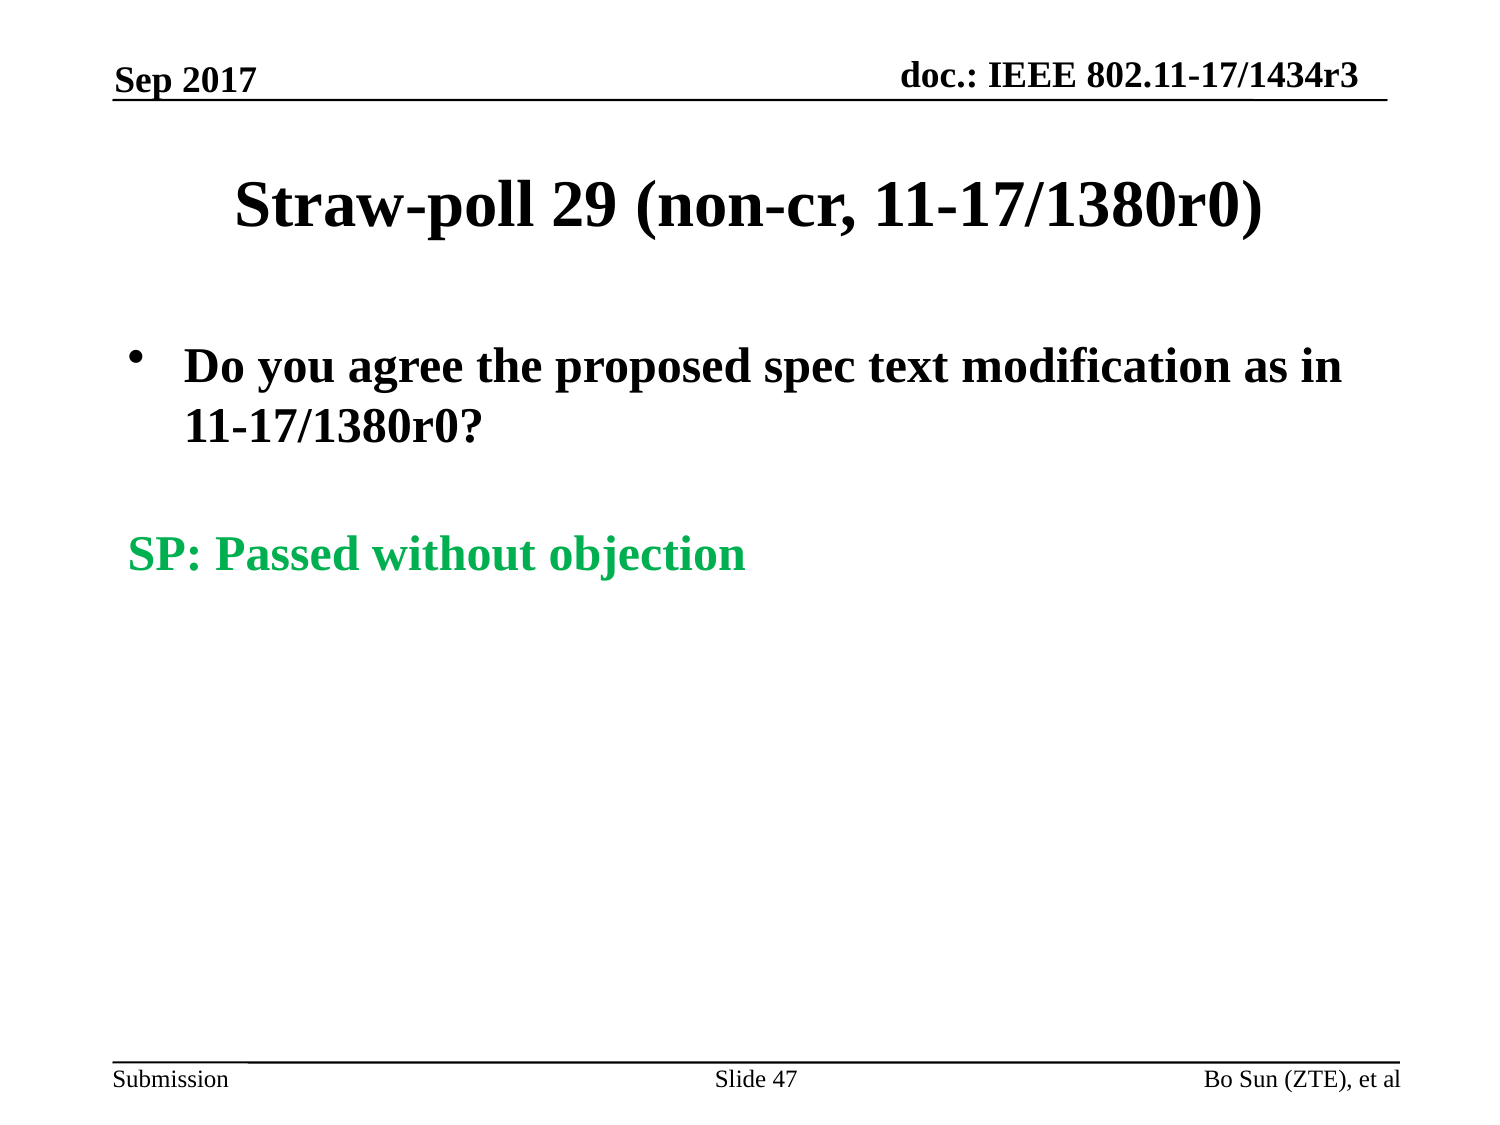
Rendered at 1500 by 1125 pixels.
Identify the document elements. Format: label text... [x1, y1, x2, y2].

list Do you agree the proposed spec text modification as in 11-17/1380r0? SP: Passed without objection [112, 324, 1388, 1000]
footer Bo Sun (ZTE), et al [1200, 1061, 1402, 1093]
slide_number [114, 54, 259, 101]
slide_number Slide 47 [712, 1061, 800, 1093]
title Straw-poll 29 (non-cr, 11-17/1380r0) [112, 112, 1388, 288]
